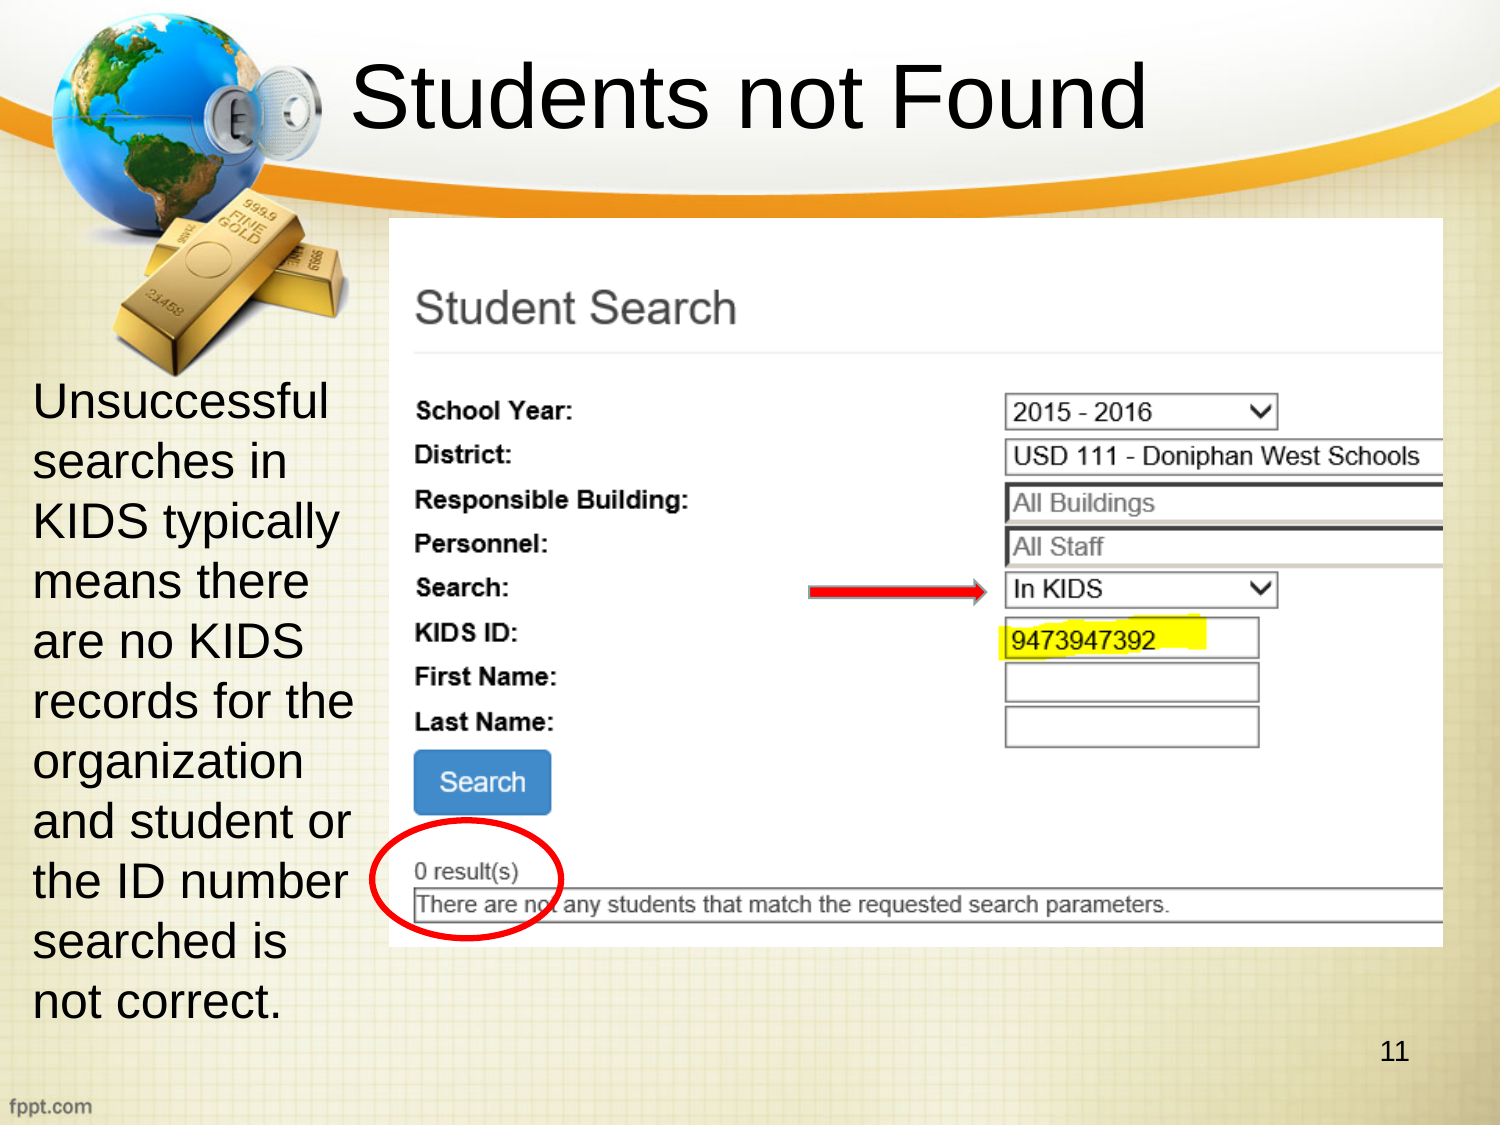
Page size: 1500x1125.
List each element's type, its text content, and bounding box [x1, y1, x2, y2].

text_box Unsuccessful searches in KIDS typically means there are no KIDS records for the organization and student or the ID number searched is not correct. [17, 361, 373, 1037]
picture [0, 0, 1500, 1125]
slide_number 11 [1074, 1024, 1425, 1103]
title Students not Found [75, 0, 1425, 185]
text_box [371, 844, 389, 915]
